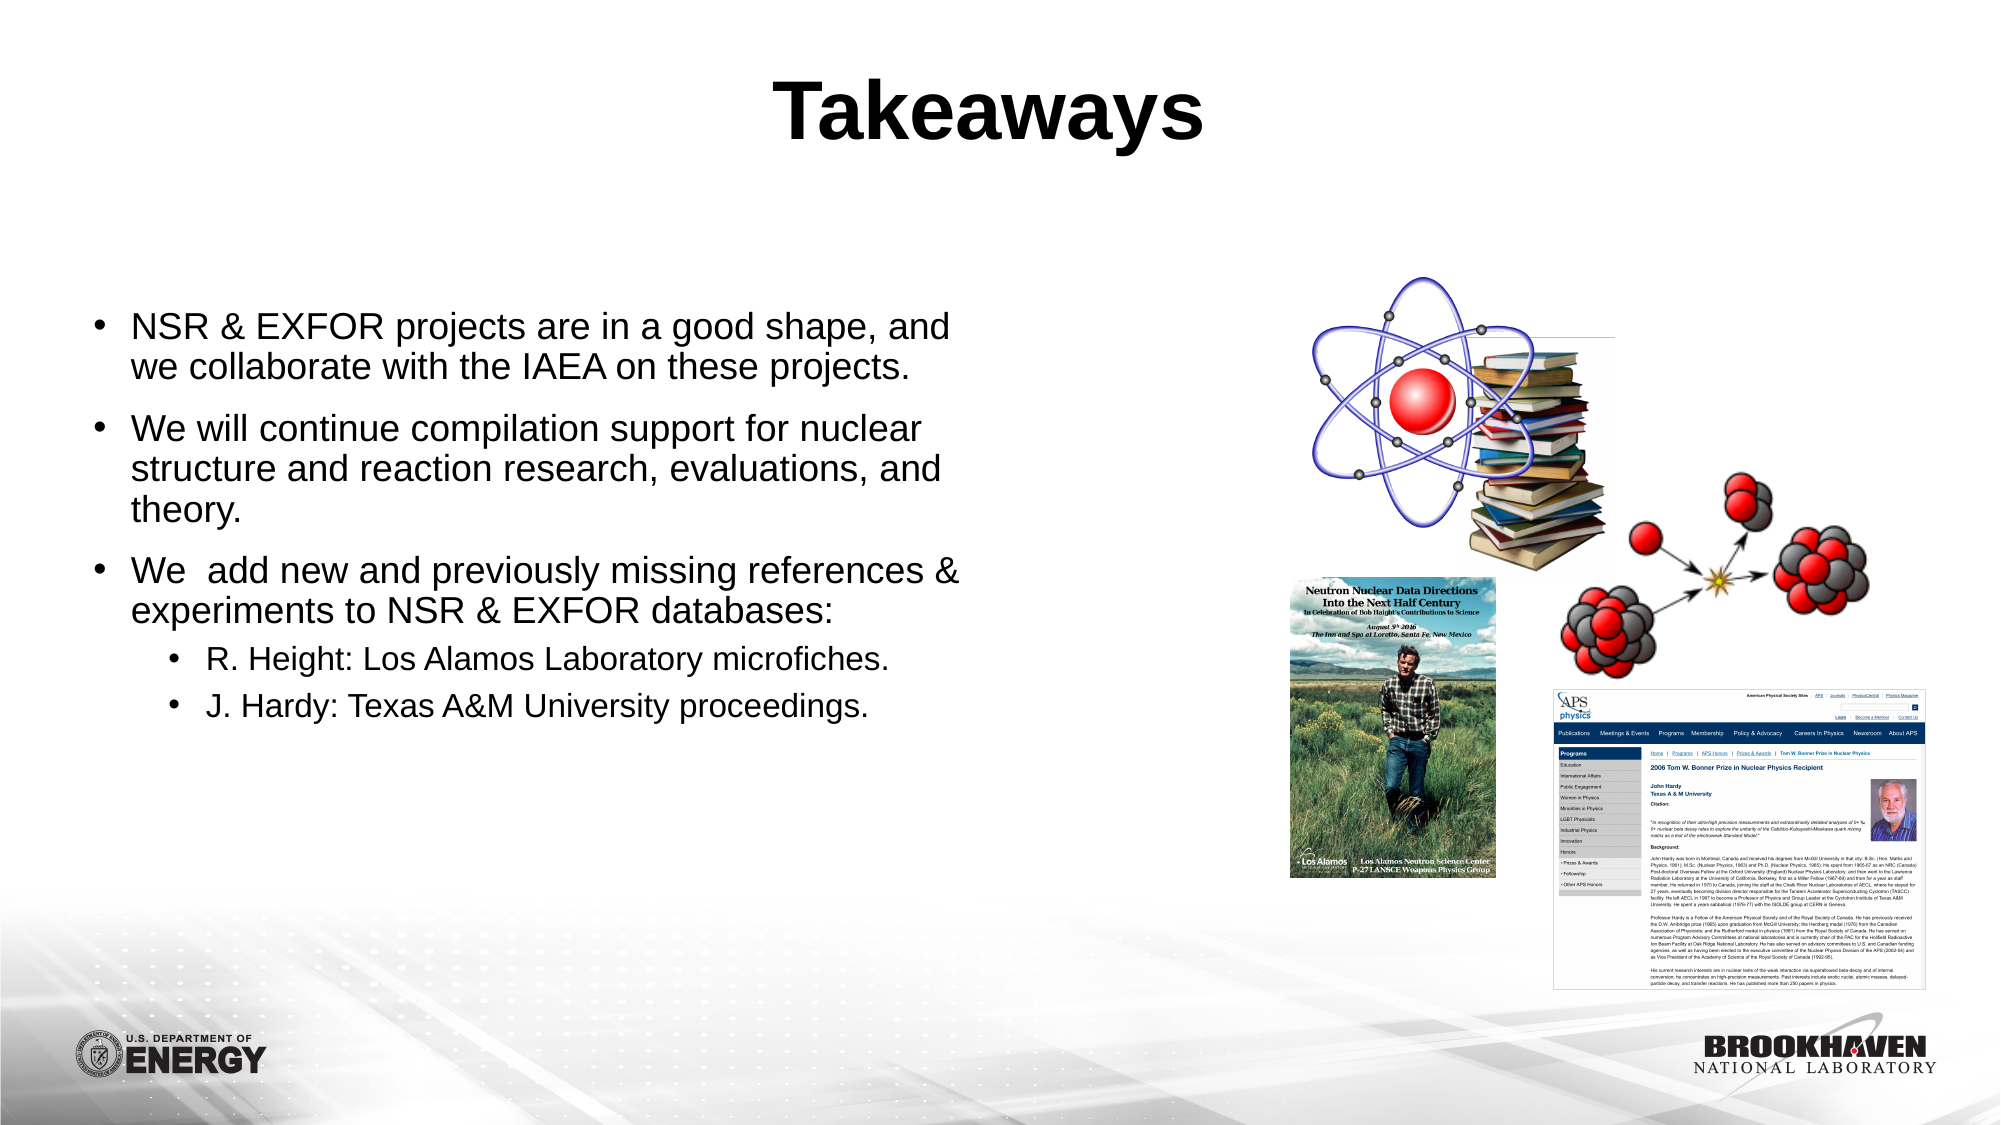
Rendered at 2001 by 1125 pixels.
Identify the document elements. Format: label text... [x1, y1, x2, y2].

list NSR & EXFOR projects are in a good shape, and we collaborate with the IAEA on these projects. We will continue compilation support for nuclear structure and reaction research, evaluations, and theory. We add new and previously missing references & experiments to NSR & EXFOR databases: R. Height: Los Alamos Laboratory microfiches. J. Hardy: Texas A&M University proceedings. [78, 299, 991, 944]
title Takeaways [78, 59, 1900, 278]
picture [0, 0, 2001, 1125]
